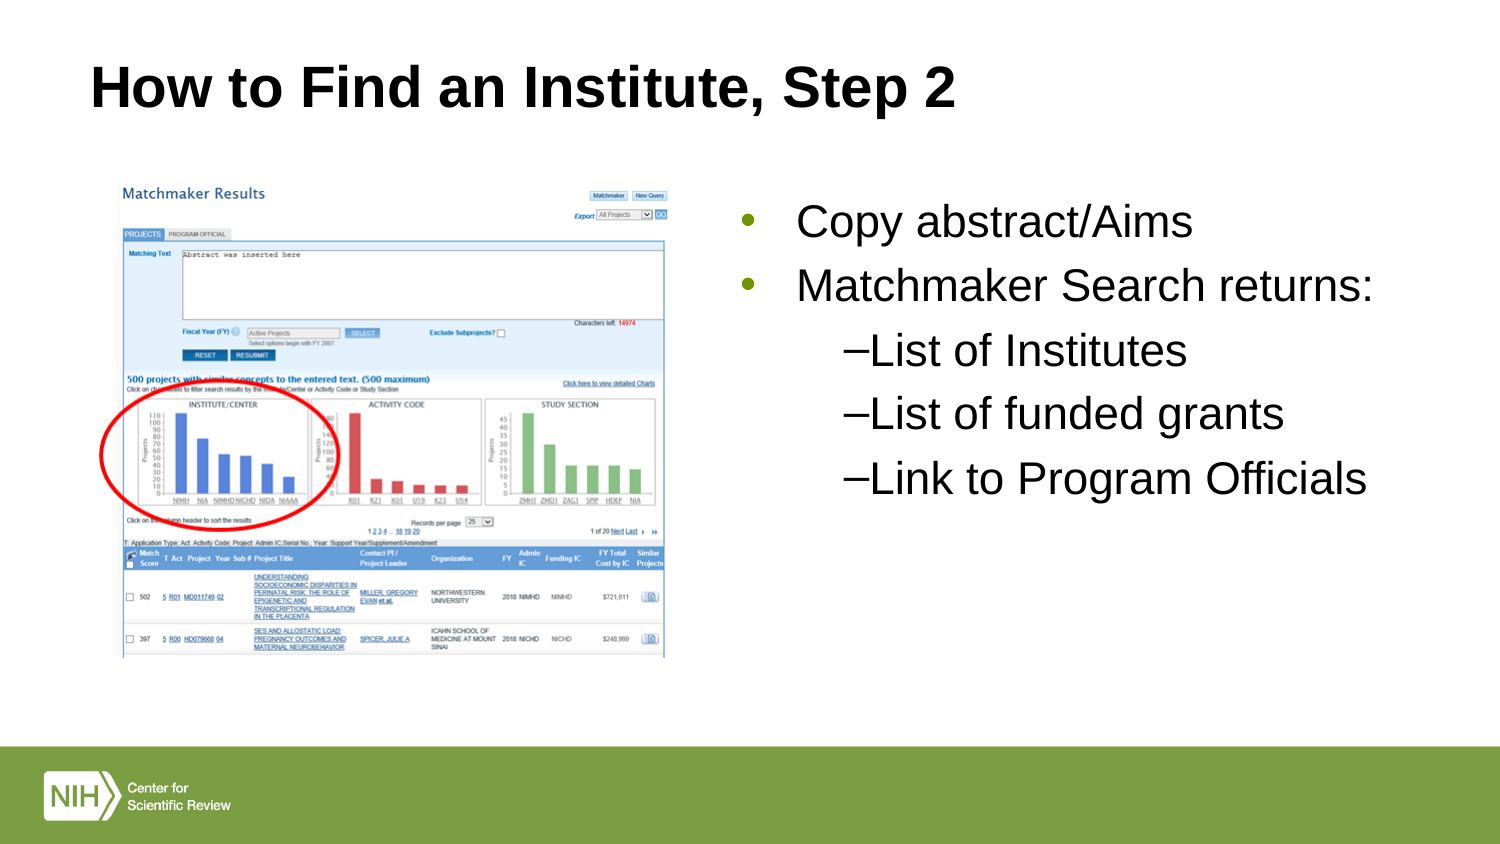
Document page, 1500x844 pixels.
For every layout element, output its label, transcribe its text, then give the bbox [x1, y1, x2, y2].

list Copy abstract/Aims Matchmaker Search returns: List of Institutes List of funded grants Link to Program Officials [725, 184, 1425, 658]
title How to Find an Institute, Step 2 [75, 37, 1425, 132]
picture [0, 0, 1500, 844]
